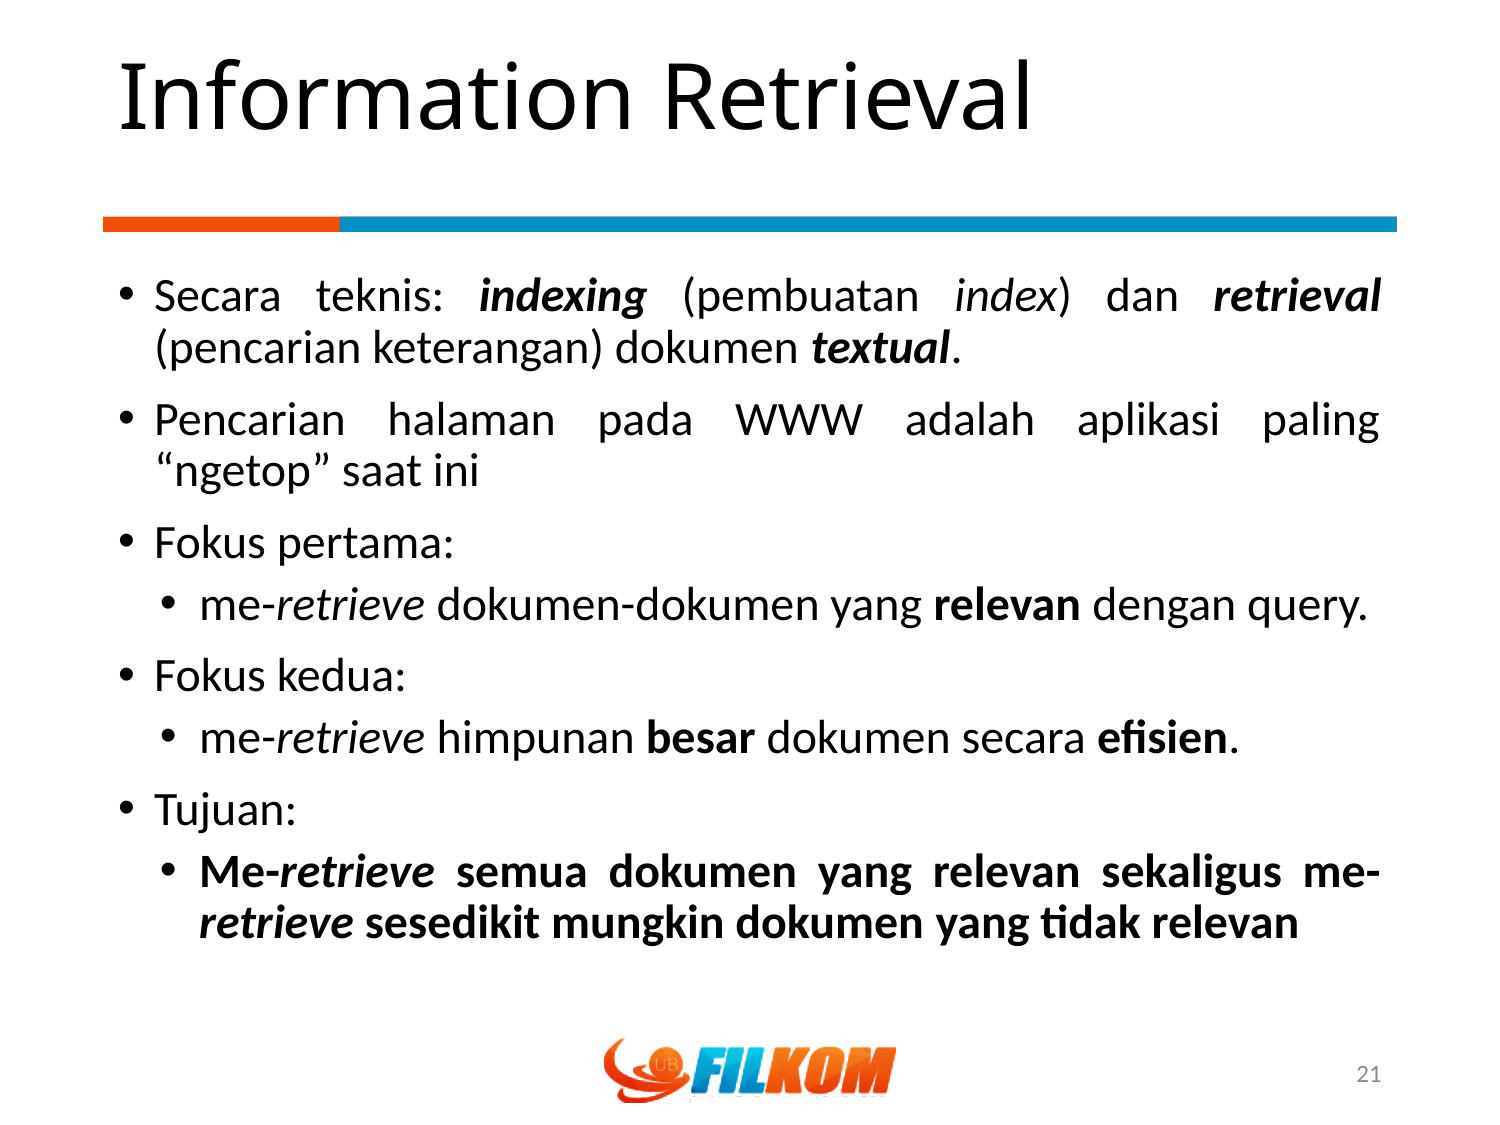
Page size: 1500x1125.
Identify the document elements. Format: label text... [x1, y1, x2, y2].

title Information Retrieval [103, 12, 1397, 188]
picture [604, 1038, 896, 1103]
list Secara teknis: indexing (pembuatan index) dan retrieval (pencarian keterangan) dokumen textual. Pencarian halaman pada WWW adalah aplikasi paling “ngetop” saat ini Fokus pertama: me-retrieve dokumen-dokumen yang relevan dengan query. Fokus kedua: me-retrieve himpunan besar dokumen secara efisien. Tujuan: Me-retrieve semua dokumen yang relevan sekaligus me-retrieve sesedikit mungkin dokumen yang tidak relevan [103, 262, 1397, 1014]
slide_number 21 [1059, 1042, 1397, 1103]
